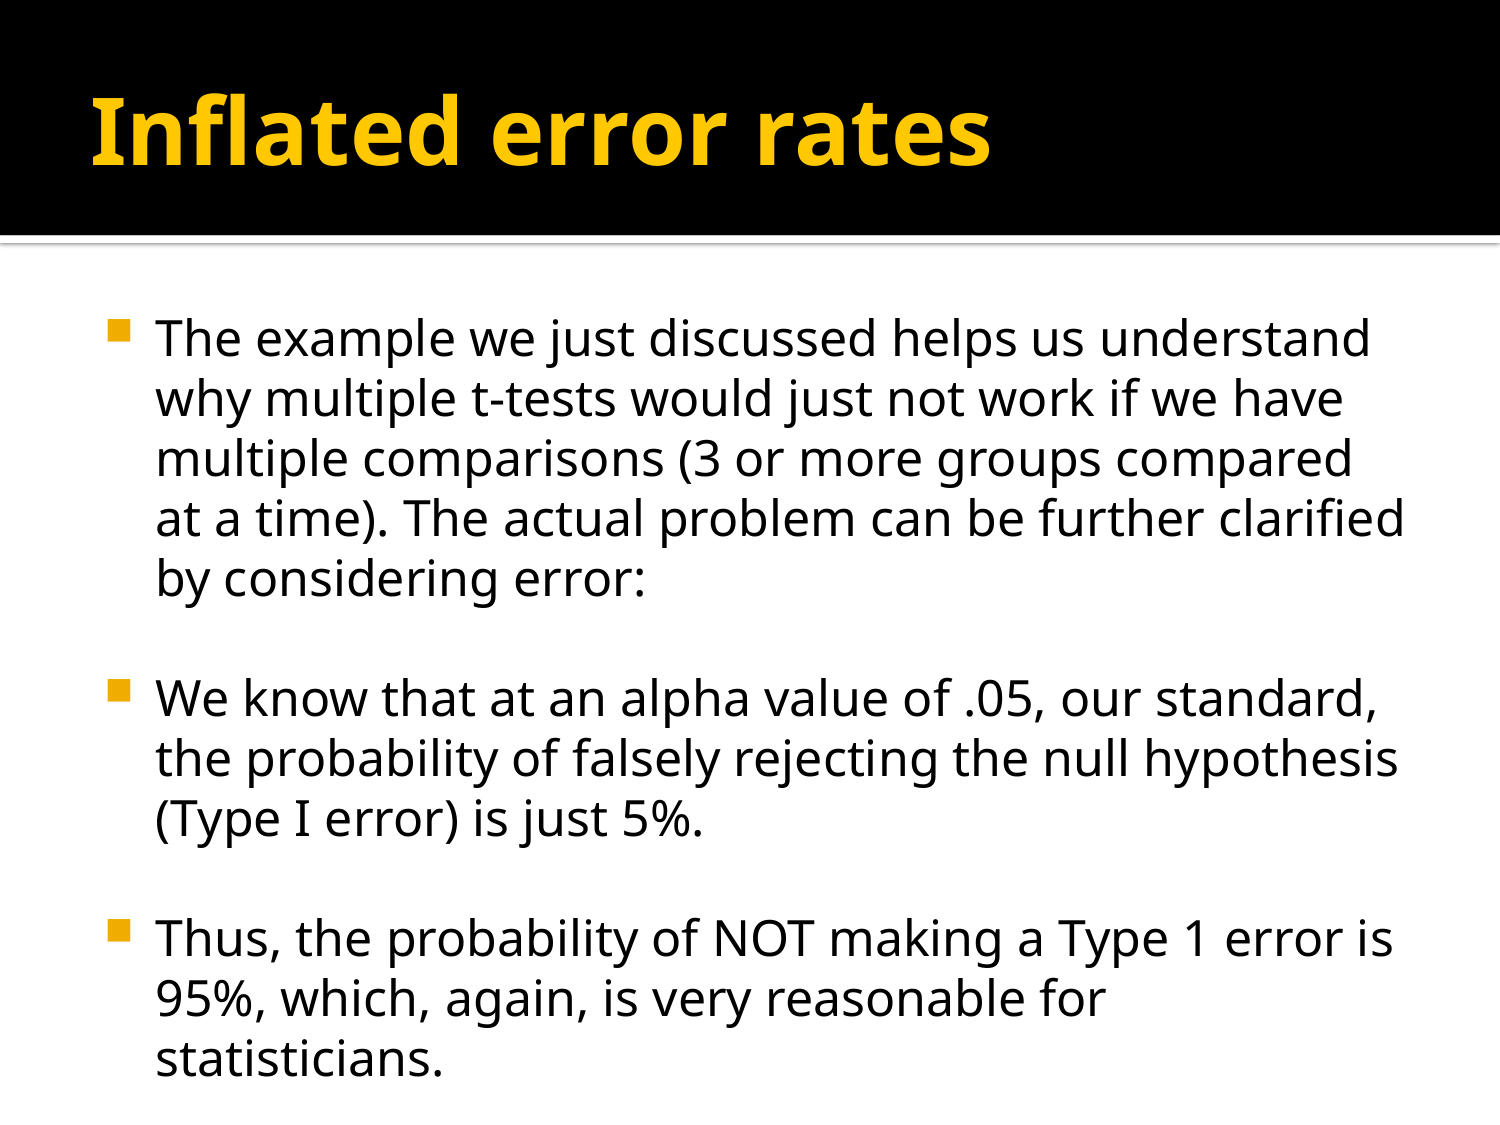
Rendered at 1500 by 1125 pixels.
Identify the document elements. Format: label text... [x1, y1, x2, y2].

title Inflated error rates [75, 25, 1425, 231]
list The example we just discussed helps us understand why multiple t-tests would just not work if we have multiple comparisons (3 or more groups compared at a time). The actual problem can be further clarified by considering error: We know that at an alpha value of .05, our standard, the probability of falsely rejecting the null hypothesis (Type I error) is just 5%. Thus, the probability of NOT making a Type 1 error is 95%, which, again, is very reasonable for statisticians. [75, 291, 1425, 1050]
